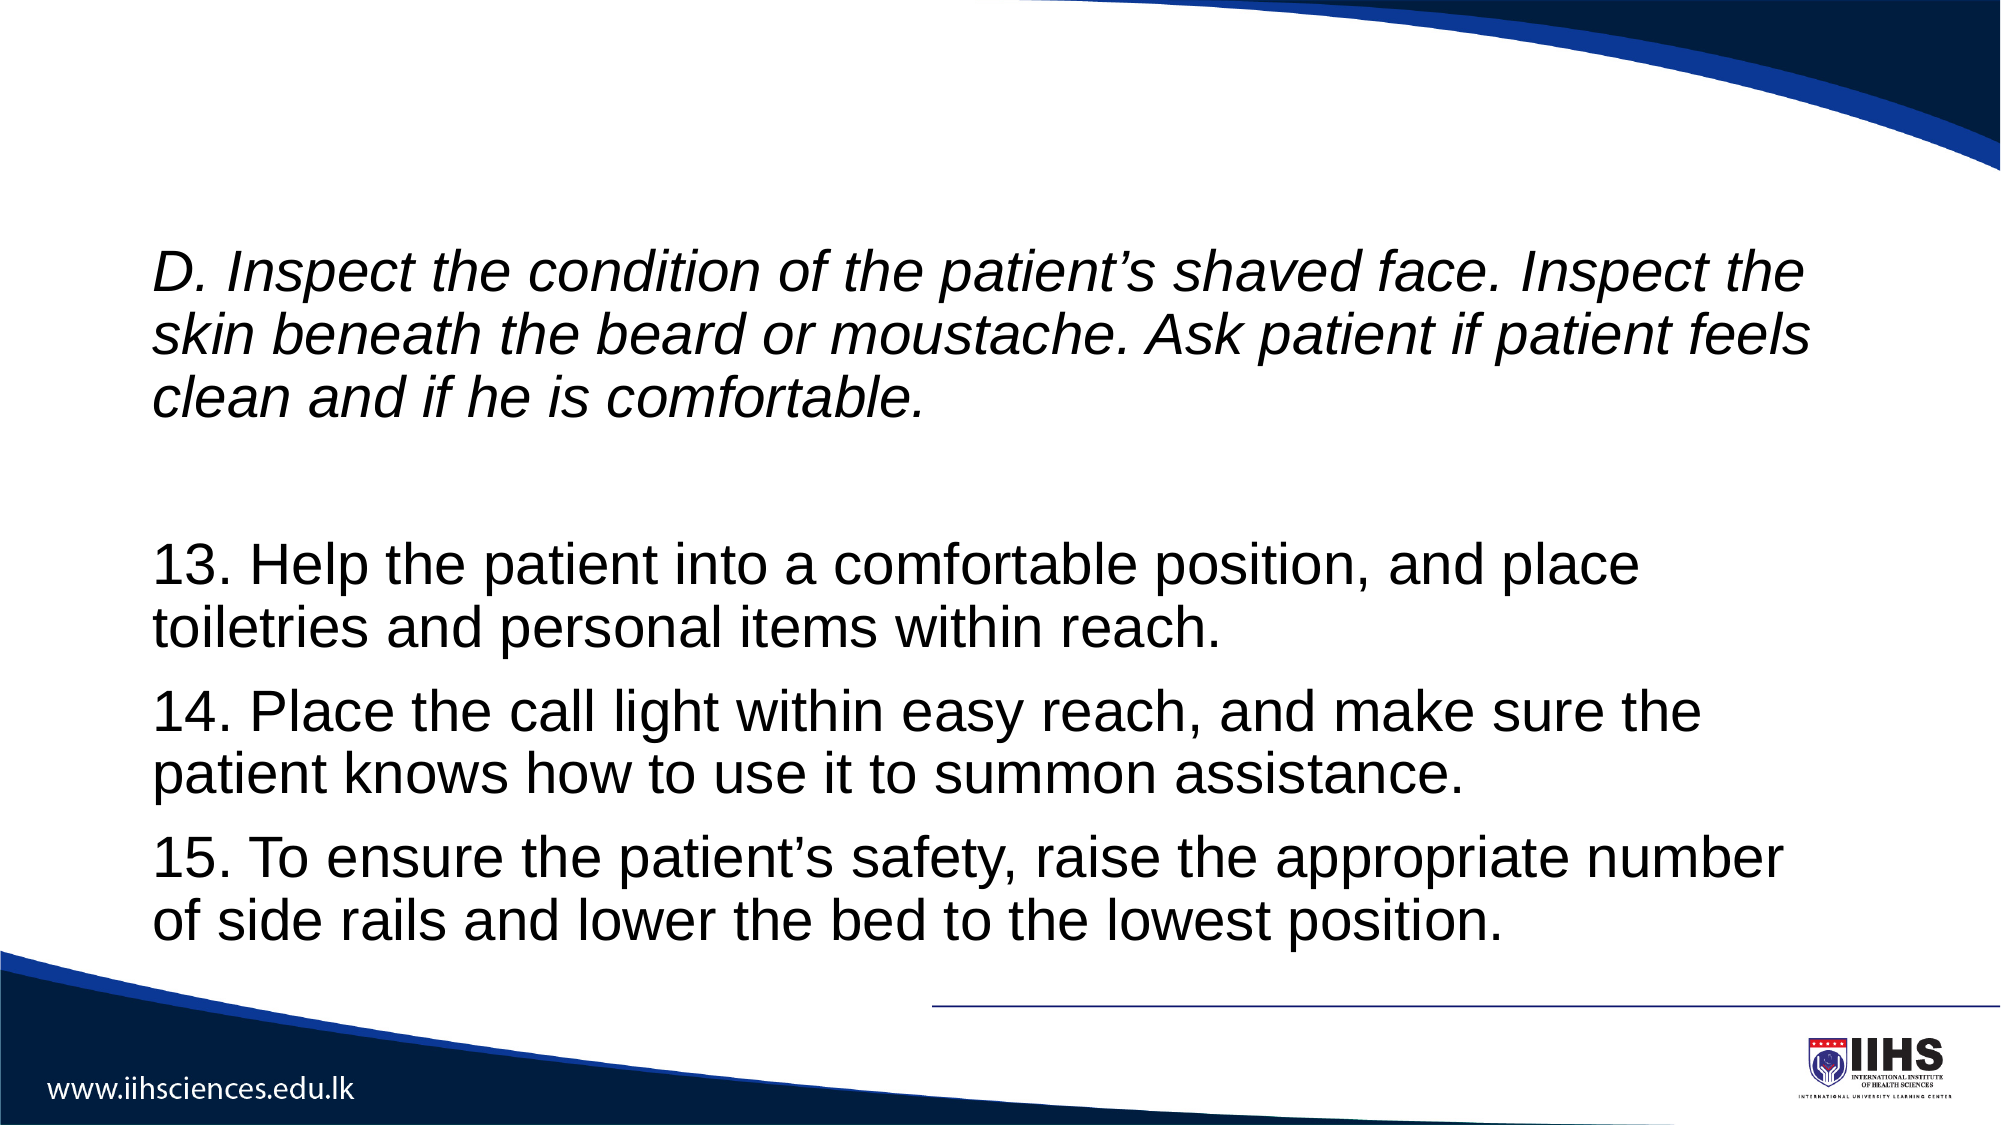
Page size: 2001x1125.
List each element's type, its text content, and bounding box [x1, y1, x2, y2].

list D. Inspect the condition of the patient’s shaved face. Inspect the skin beneath the beard or moustache. Ask patient if patient feels clean and if he is comfortable. 13. Help the patient into a comfortable position, and place toiletries and personal items within reach. 14. Place the call light within easy reach, and make sure the patient knows how to use it to summon assistance. 15. To ensure the patient’s safety, raise the appropriate number of side rails and lower the bed to the lowest position. [137, 233, 1863, 1125]
picture [0, 0, 2001, 1125]
